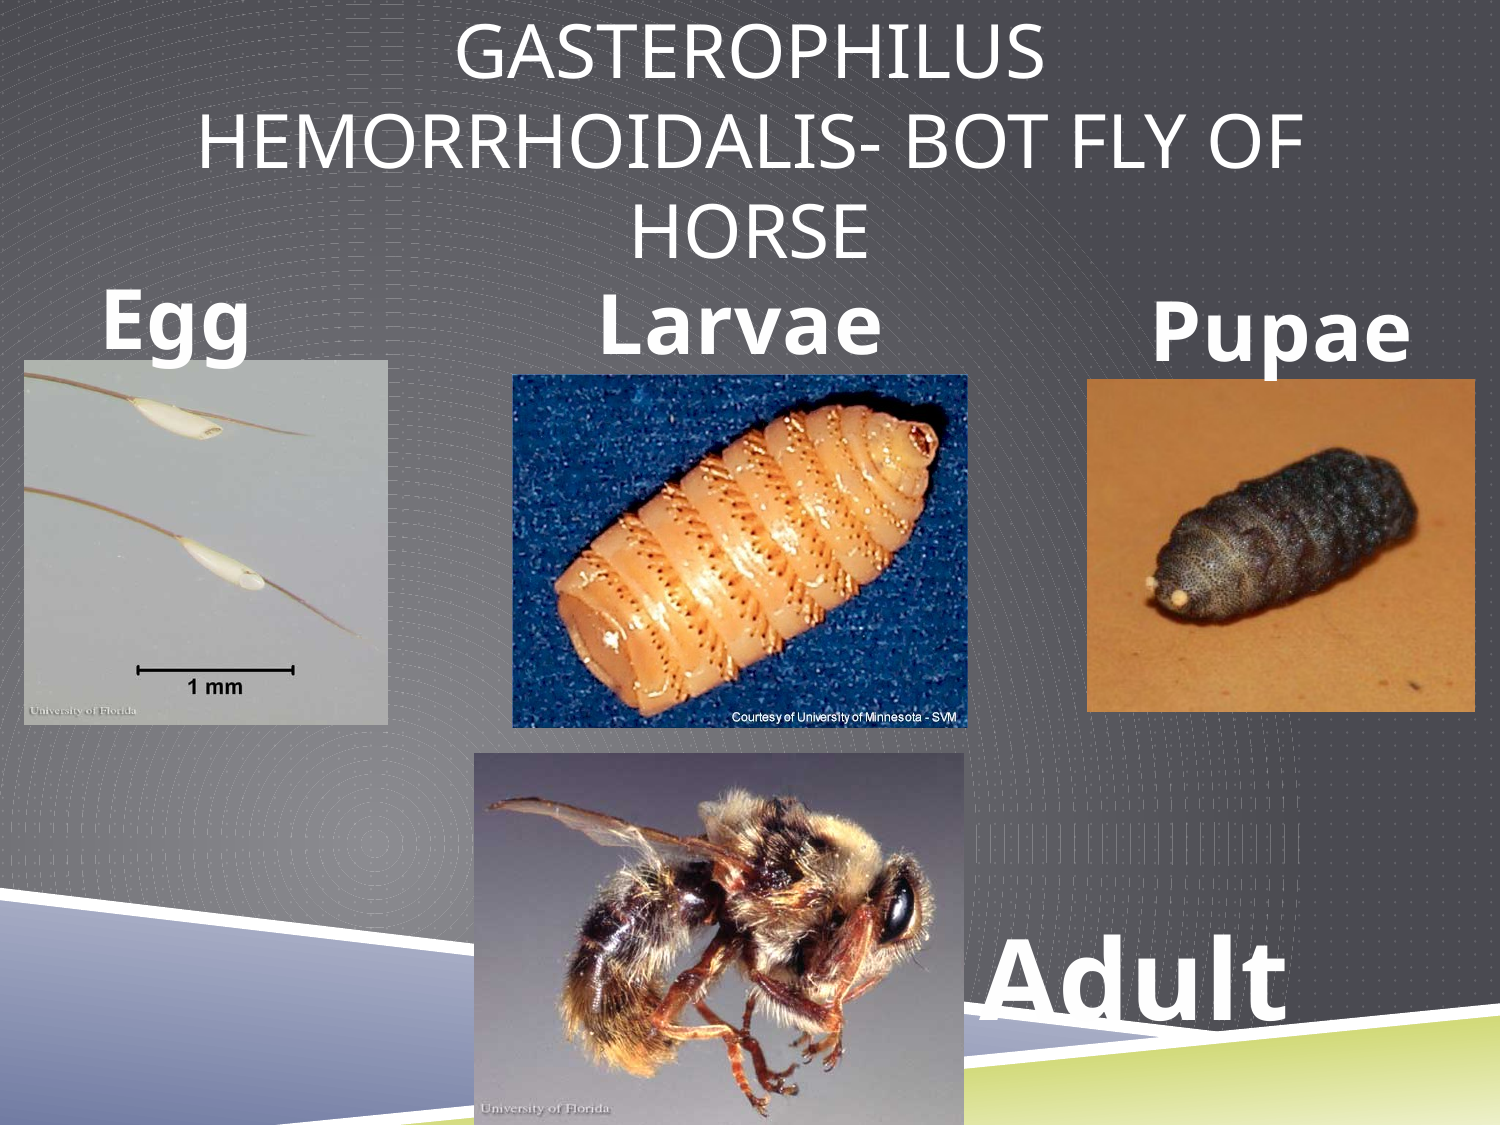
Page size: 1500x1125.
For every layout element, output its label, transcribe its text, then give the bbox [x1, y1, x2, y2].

picture [474, 753, 964, 1125]
picture [1087, 379, 1476, 712]
picture [512, 374, 969, 728]
text_box Pupae [1134, 271, 1428, 379]
title Gasterophilus hemorrhoidalis- bot fly of horse [112, 45, 1388, 233]
picture [24, 360, 388, 726]
text_box Egg [84, 258, 269, 360]
text_box Adult [970, 899, 1305, 1050]
text_box Larvae [581, 263, 899, 374]
